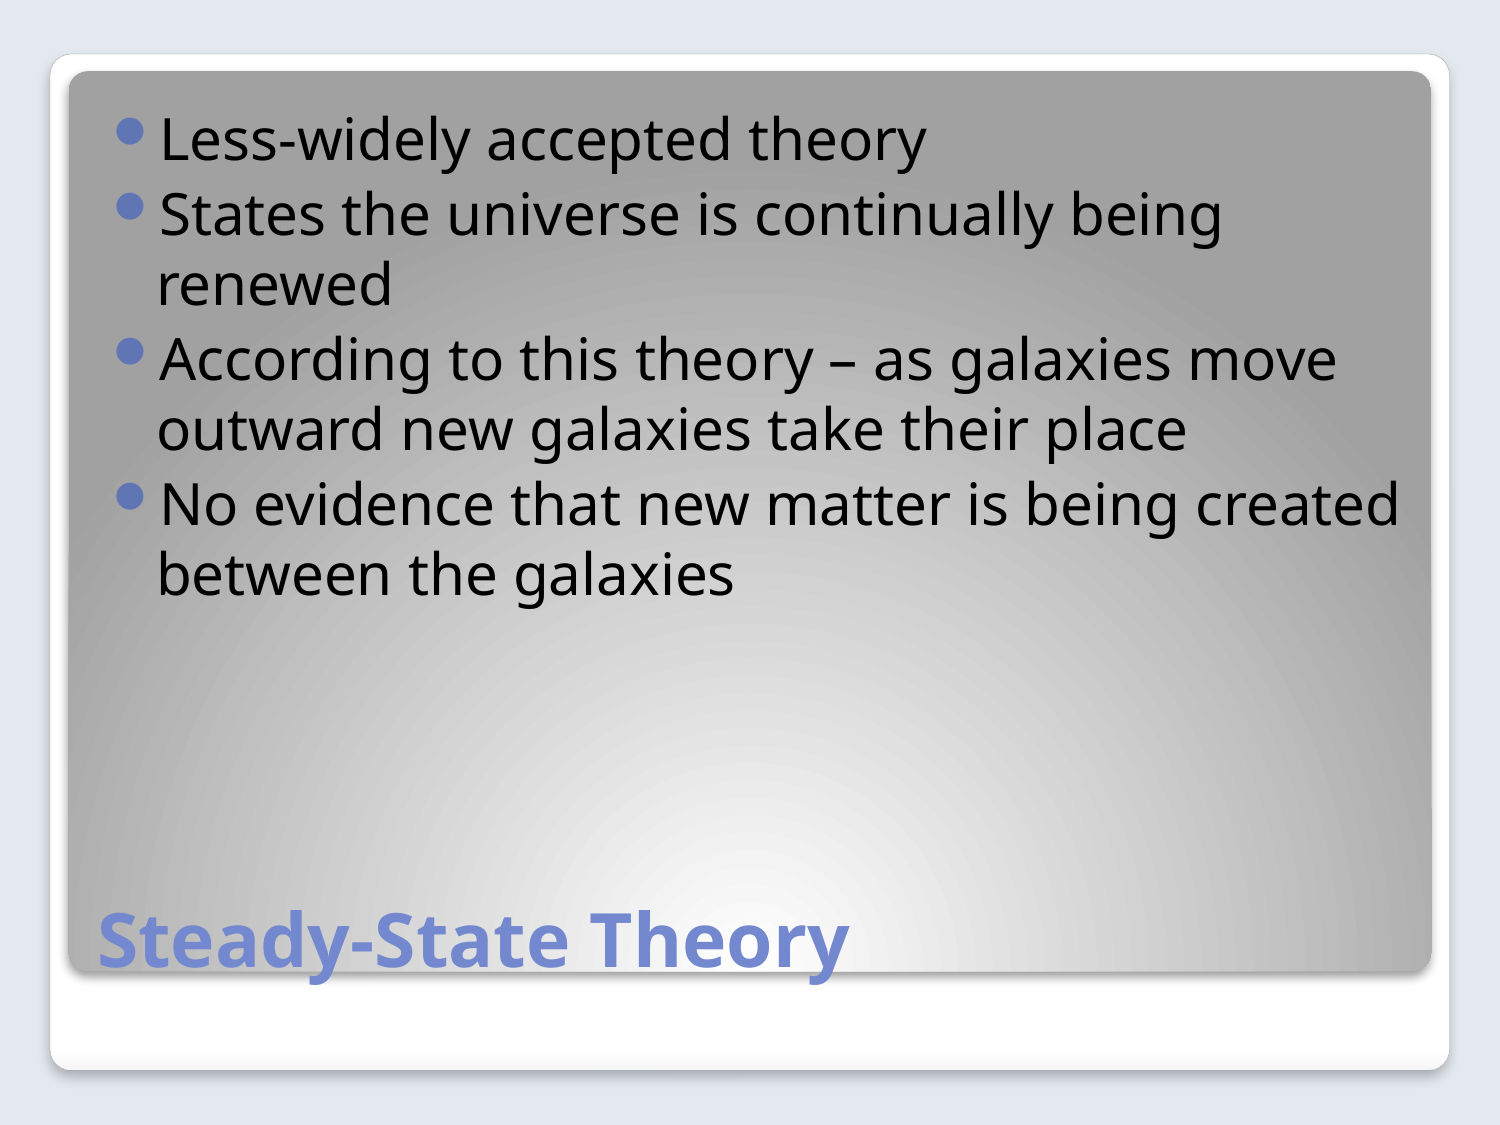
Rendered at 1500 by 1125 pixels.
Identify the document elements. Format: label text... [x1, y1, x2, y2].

list Less-widely accepted theory States the universe is continually being renewed According to this theory – as galaxies move outward new galaxies take their place No evidence that new matter is being created between the galaxies [82, 86, 1425, 774]
title Steady-State Theory [82, 817, 1425, 990]
